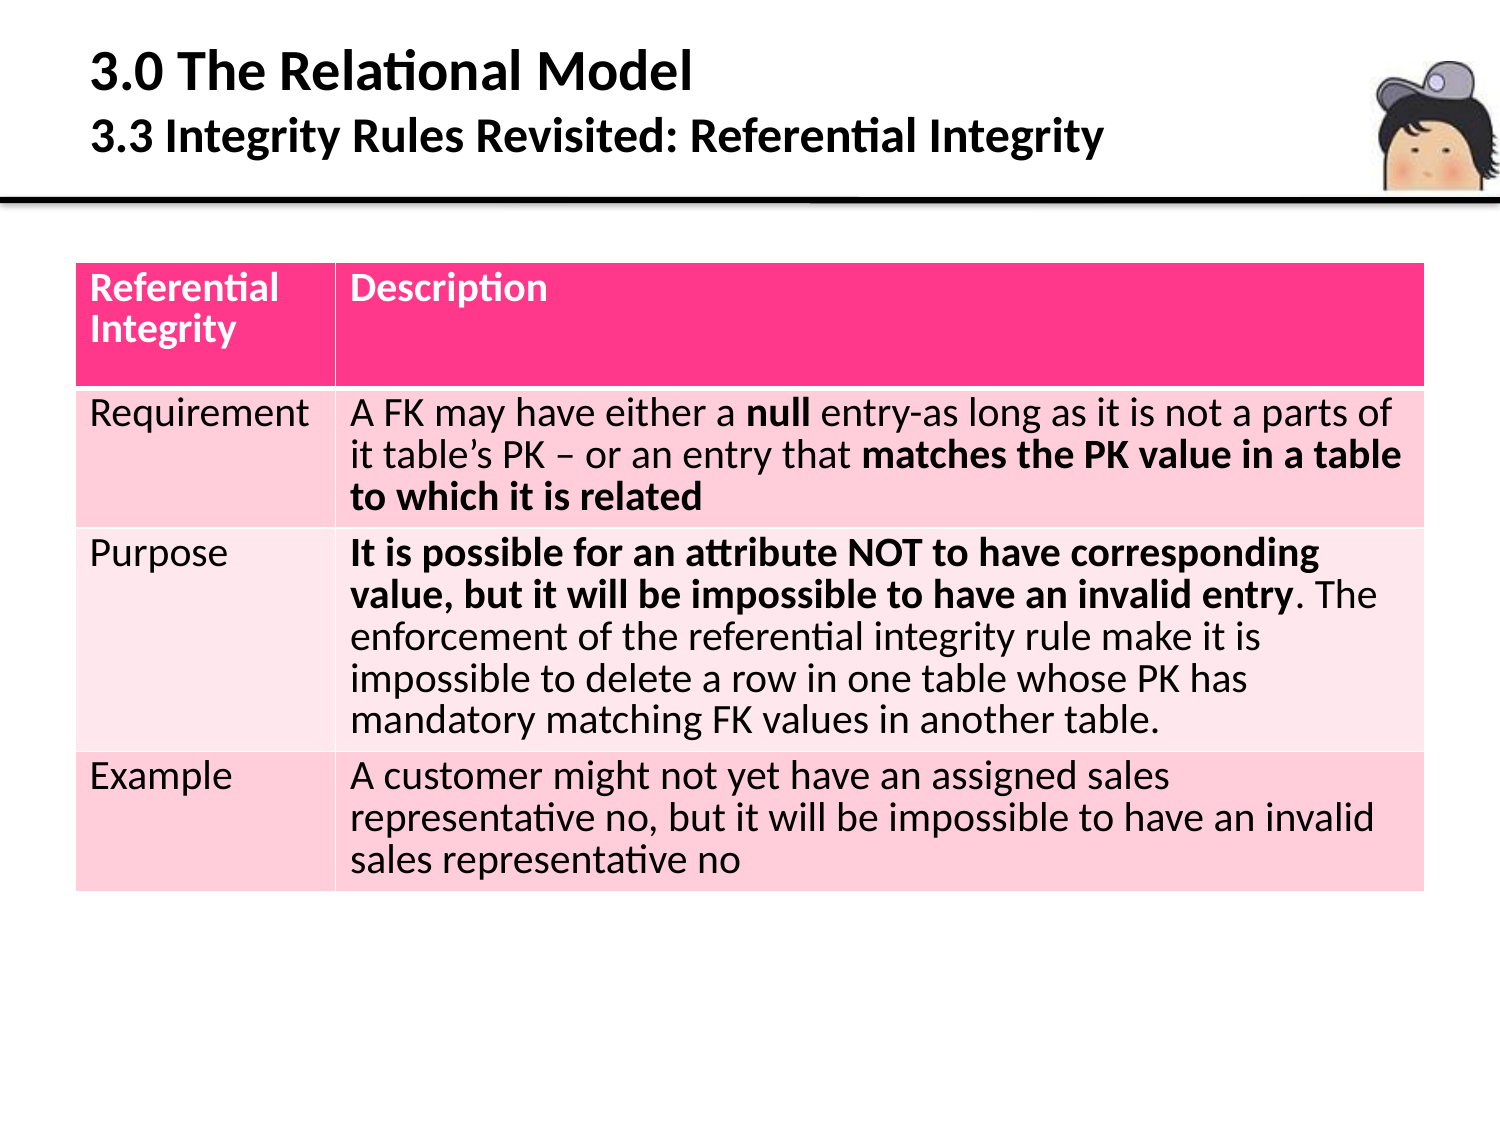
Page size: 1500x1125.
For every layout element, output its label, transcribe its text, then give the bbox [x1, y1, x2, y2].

table_cell It is possible for an attribute NOT to have corresponding value, but it will be impossible to have an invalid entry. The enforcement of the referential integrity rule make it is impossible to delete a row in one table whose PK has mandatory matching FK values in another table. [336, 529, 1424, 751]
table_cell Requirement [76, 391, 335, 527]
table_cell A FK may have either a null entry-as long as it is not a parts of it table’s PK – or an entry that matches the PK value in a table to which it is related [336, 391, 1424, 527]
table_header Referential Integrity [76, 263, 335, 386]
picture [1300, 61, 1500, 197]
title 3.0 The Relational Model 3.3 Integrity Rules Revisited: Referential Integrity [75, 24, 1425, 188]
table_cell Example [76, 752, 335, 891]
table_cell Purpose [76, 529, 335, 751]
table_header Description [336, 263, 1424, 386]
table_cell A customer might not yet have an assigned sales representative no, but it will be impossible to have an invalid sales representative no [336, 752, 1424, 891]
